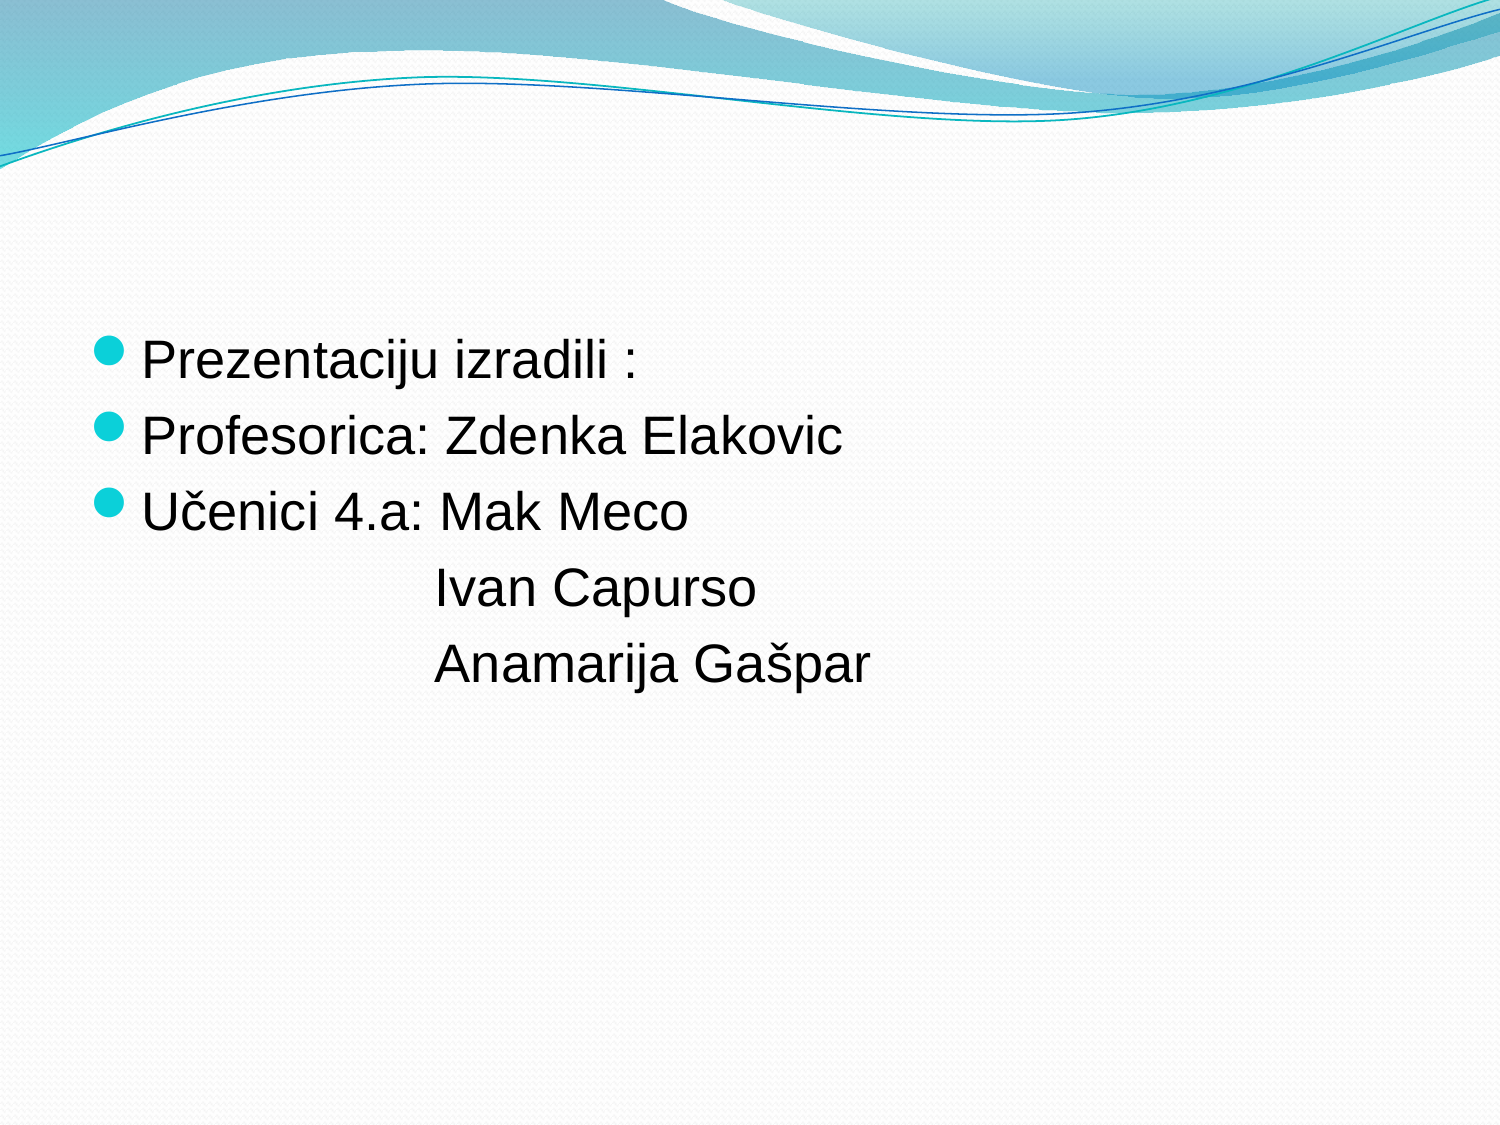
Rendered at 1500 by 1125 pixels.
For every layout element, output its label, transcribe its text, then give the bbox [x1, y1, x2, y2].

list Prezentaciju izradili : Profesorica: Zdenka Elakovic Učenici 4.a: Mak Meco Ivan Capurso Anamarija Gašpar [75, 317, 1425, 1038]
